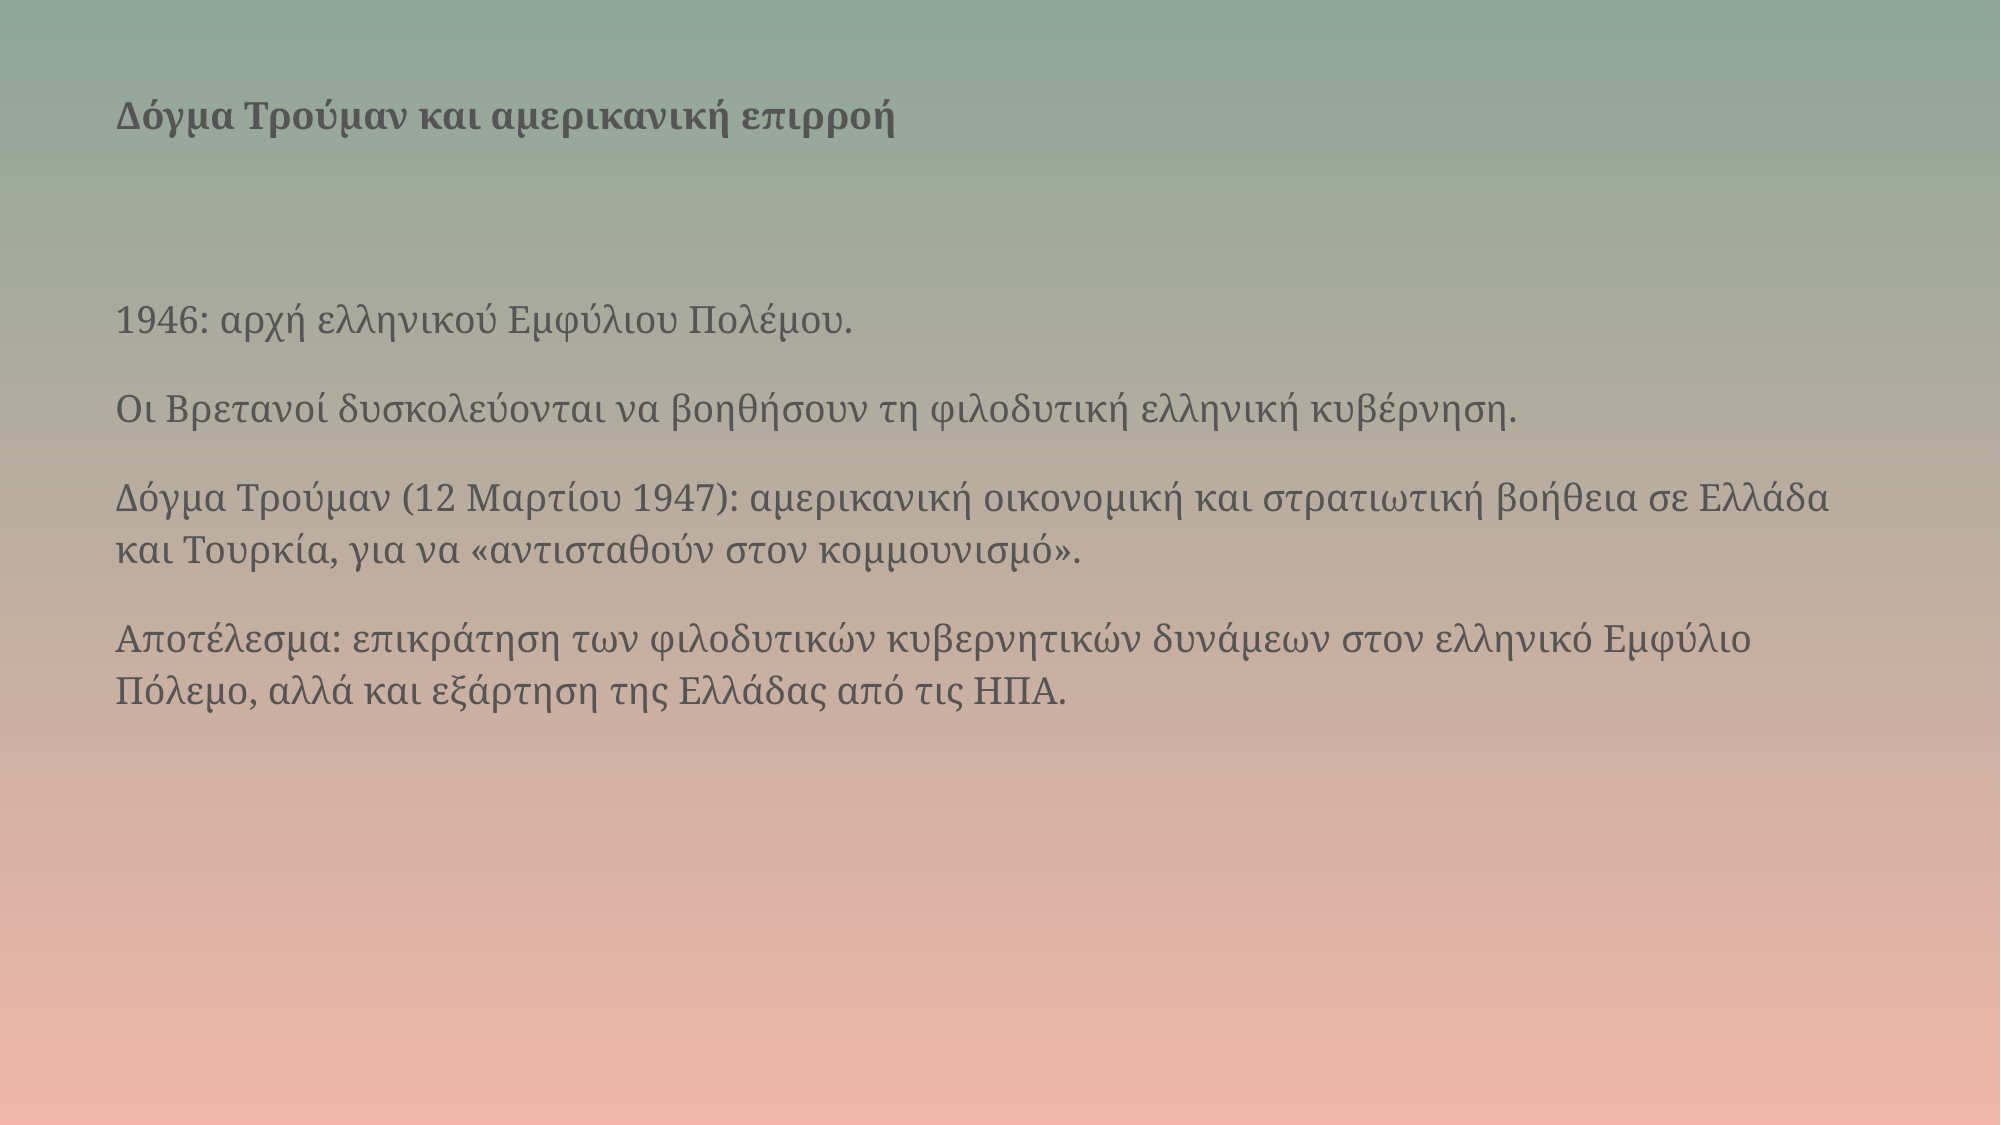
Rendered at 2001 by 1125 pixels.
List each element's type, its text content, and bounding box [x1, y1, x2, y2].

list 1946: αρχή ελληνικού Εμφύλιου Πολέμου. Οι Βρετανοί δυσκολεύονται να βοηθήσουν τη φιλοδυτική ελληνική κυβέρνηση. Δόγμα Τρούμαν (12 Μαρτίου 1947): αμερικανική οικονομική και στρατιωτική βοήθεια σε Ελλάδα και Τουρκία, για να «αντισταθούν στον κομμουνισμό». Αποτέλεσμα: επικράτηση των φιλοδυτικών κυβερνητικών δυνάμεων στον ελληνικό Εμφύλιο Πόλεμο, αλλά και εξάρτηση της Ελλάδας από τις ΗΠΑ. [100, 281, 1849, 1035]
title Δόγμα Τρούμαν και αμερικανική επιρροή [100, 90, 1849, 276]
